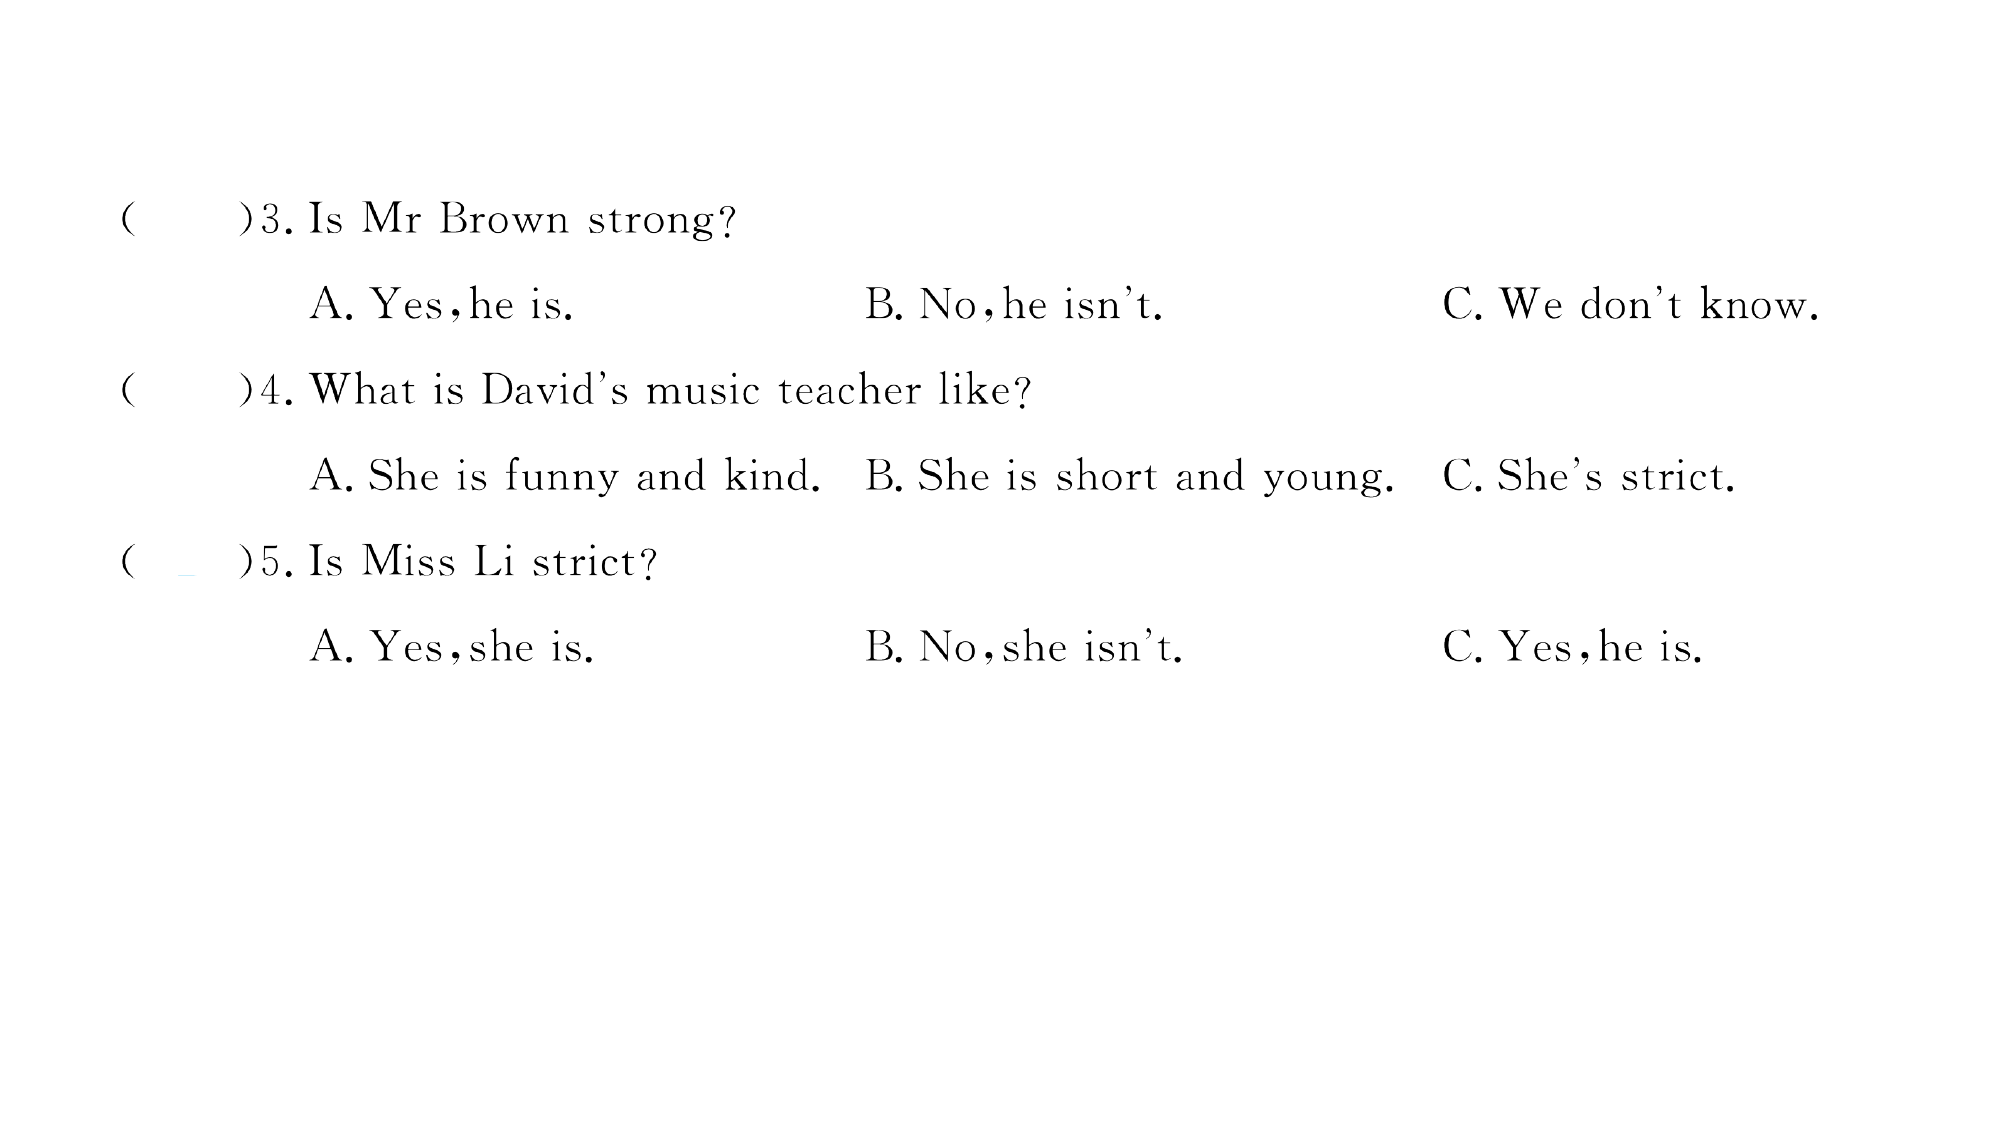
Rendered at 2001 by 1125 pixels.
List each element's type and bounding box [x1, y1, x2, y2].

picture [118, 177, 2000, 697]
